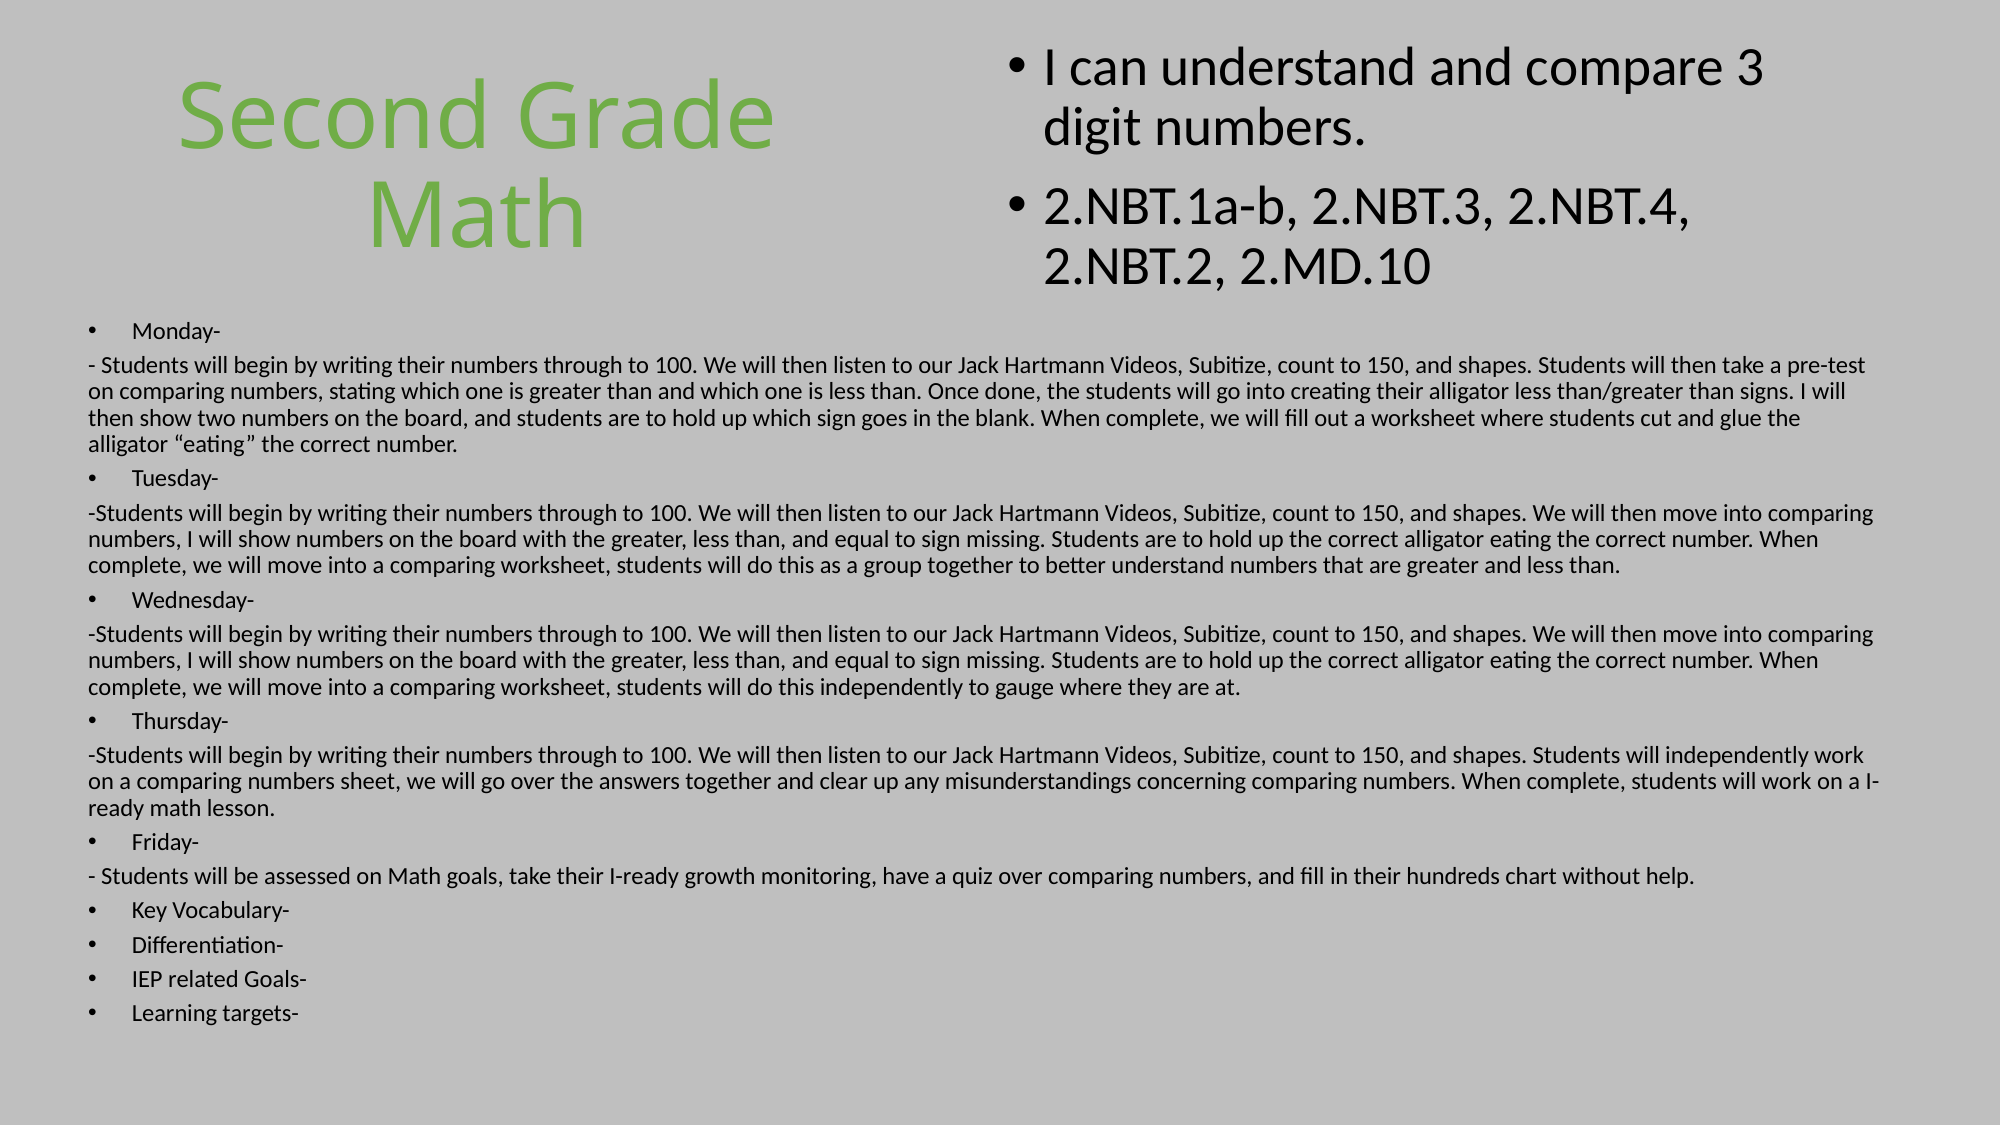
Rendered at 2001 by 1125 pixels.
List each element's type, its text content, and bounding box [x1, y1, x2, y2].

list I can understand and compare 3 digit numbers. 2.NBT.1a-b, 2.NBT.3, 2.NBT.4, 2.NBT.2, 2.MD.10 [992, 30, 1882, 307]
title Second Grade Math [137, 59, 818, 278]
text_box Monday- - Students will begin by writing their numbers through to 100. We will then listen to our Jack Hartmann Videos, Subitize, count to 150, and shapes. Students will then take a pre-test on comparing numbers, stating which one is greater than and which one is less than. Once done, the students will go into creating their alligator less than/greater than signs. I will then show two numbers on the board, and students are to hold up which sign goes in the blank. When complete, we will fill out a worksheet where students cut and glue the alligator “eating” the correct number. Tuesday- -Students will begin by writing their numbers through to 100. We will then listen to our Jack Hartmann Videos, Subitize, count to 150, and shapes. We will then move into comparing numbers, I will show numbers on the board with the greater, less than, and equal to sign missing. Students are to hold up the correct alligator eating the correct number. When complete, we will move into a comparing worksheet, students will do this as a group together to better understand numbers that are greater and less than. Wednesday- -Students will begin by writing their numbers through to 100. We will then listen to our Jack Hartmann Videos, Subitize, count to 150, and shapes. We will then move into comparing numbers, I will show numbers on the board with the greater, less than, and equal to sign missing. Students are to hold up the correct alligator eating the correct number. When complete, we will move into a comparing worksheet, students will do this independently to gauge where they are at. Thursday- -Students will begin by writing their numbers through to 100. We will then listen to our Jack Hartmann Videos, Subitize, count to 150, and shapes. Students will independently work on a comparing numbers sheet, we will go over the answers together and clear up any misunderstandings concerning comparing numbers. When complete, students will work on a I-ready math lesson. Friday- - Students will be assessed on Math goals, take their I-ready growth monitoring, have a quiz over comparing numbers, and fill in their hundreds chart without help. Key Vocabulary- Differentiation- IEP related Goals- Learning targets- [73, 310, 1898, 1041]
